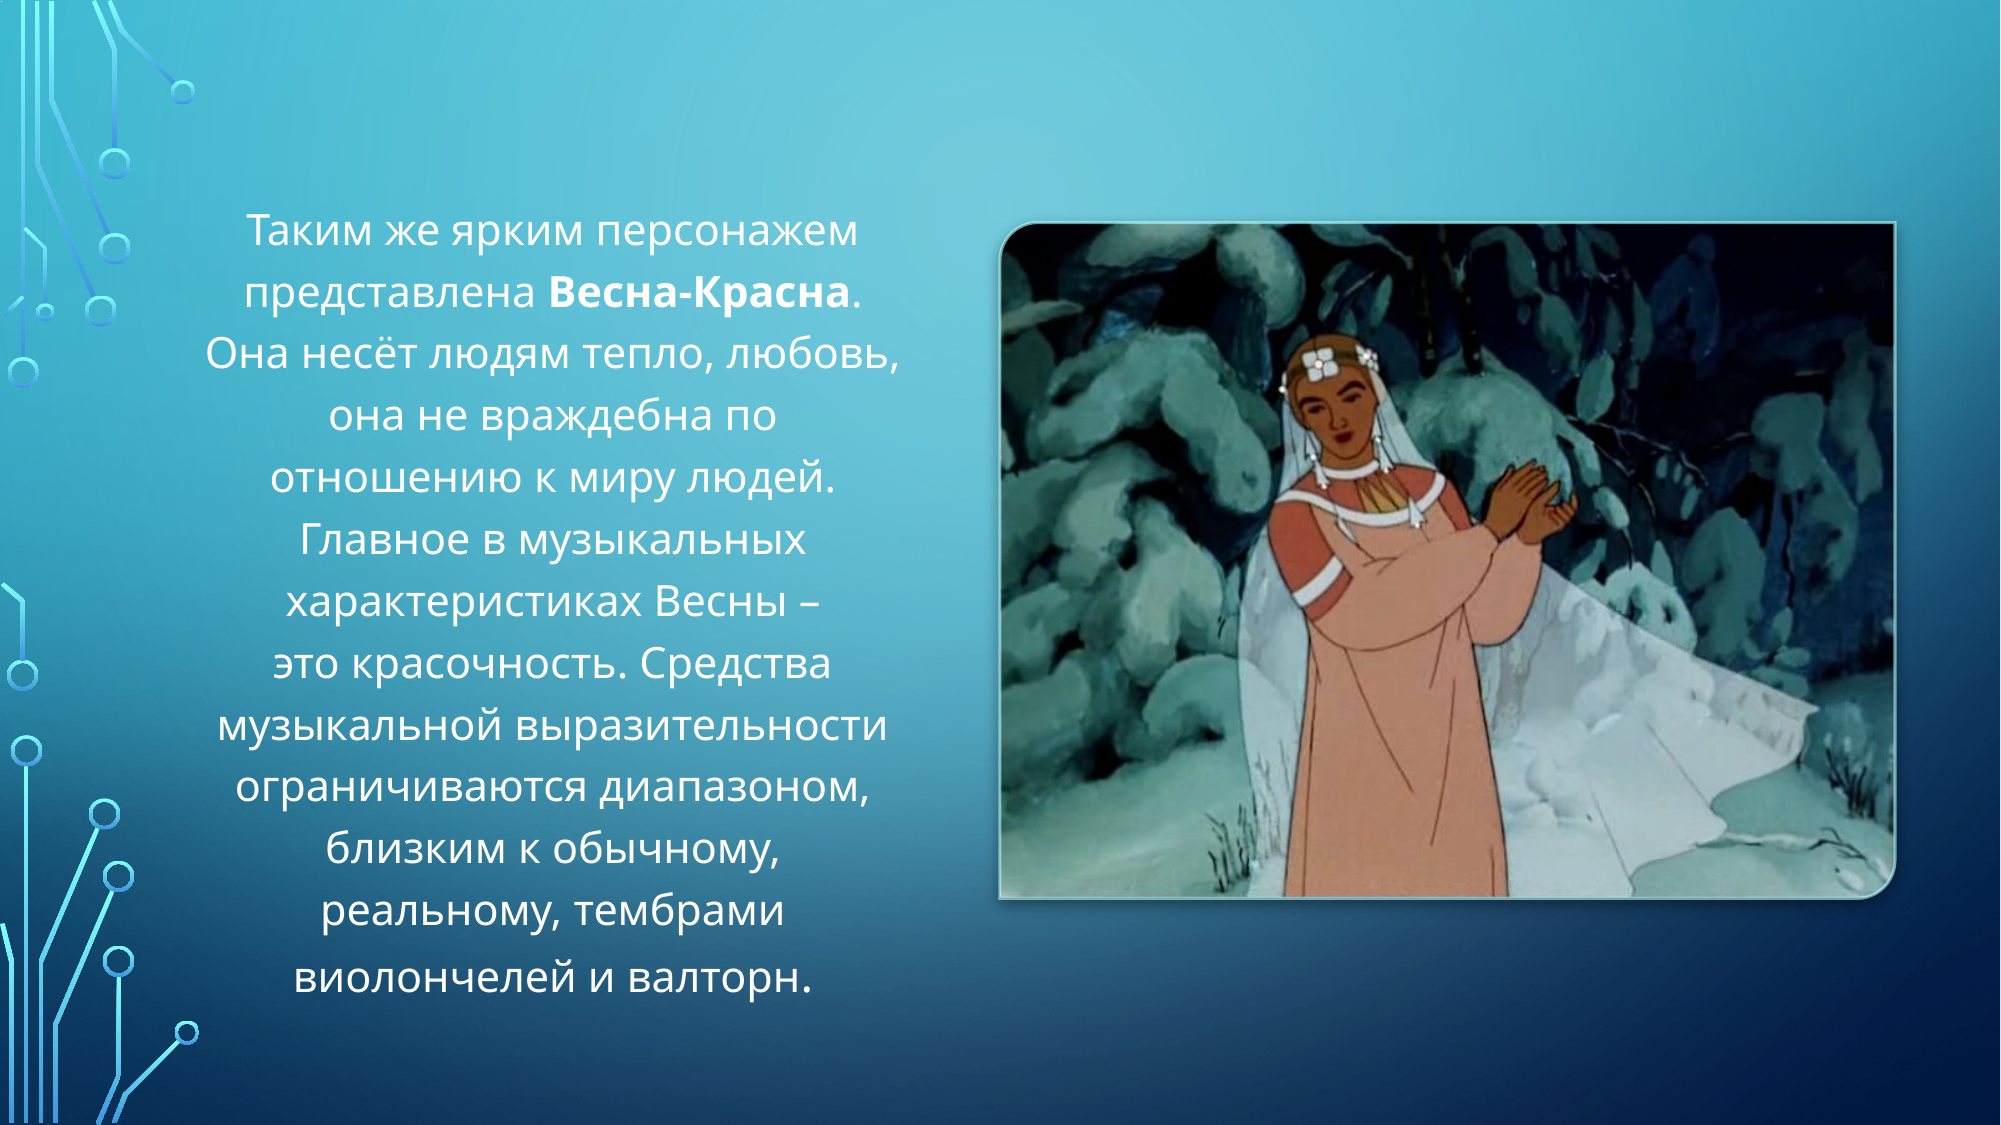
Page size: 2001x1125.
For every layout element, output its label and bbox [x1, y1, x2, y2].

text_box [0, 0, 201, 1125]
picture [201, 0, 2000, 1125]
